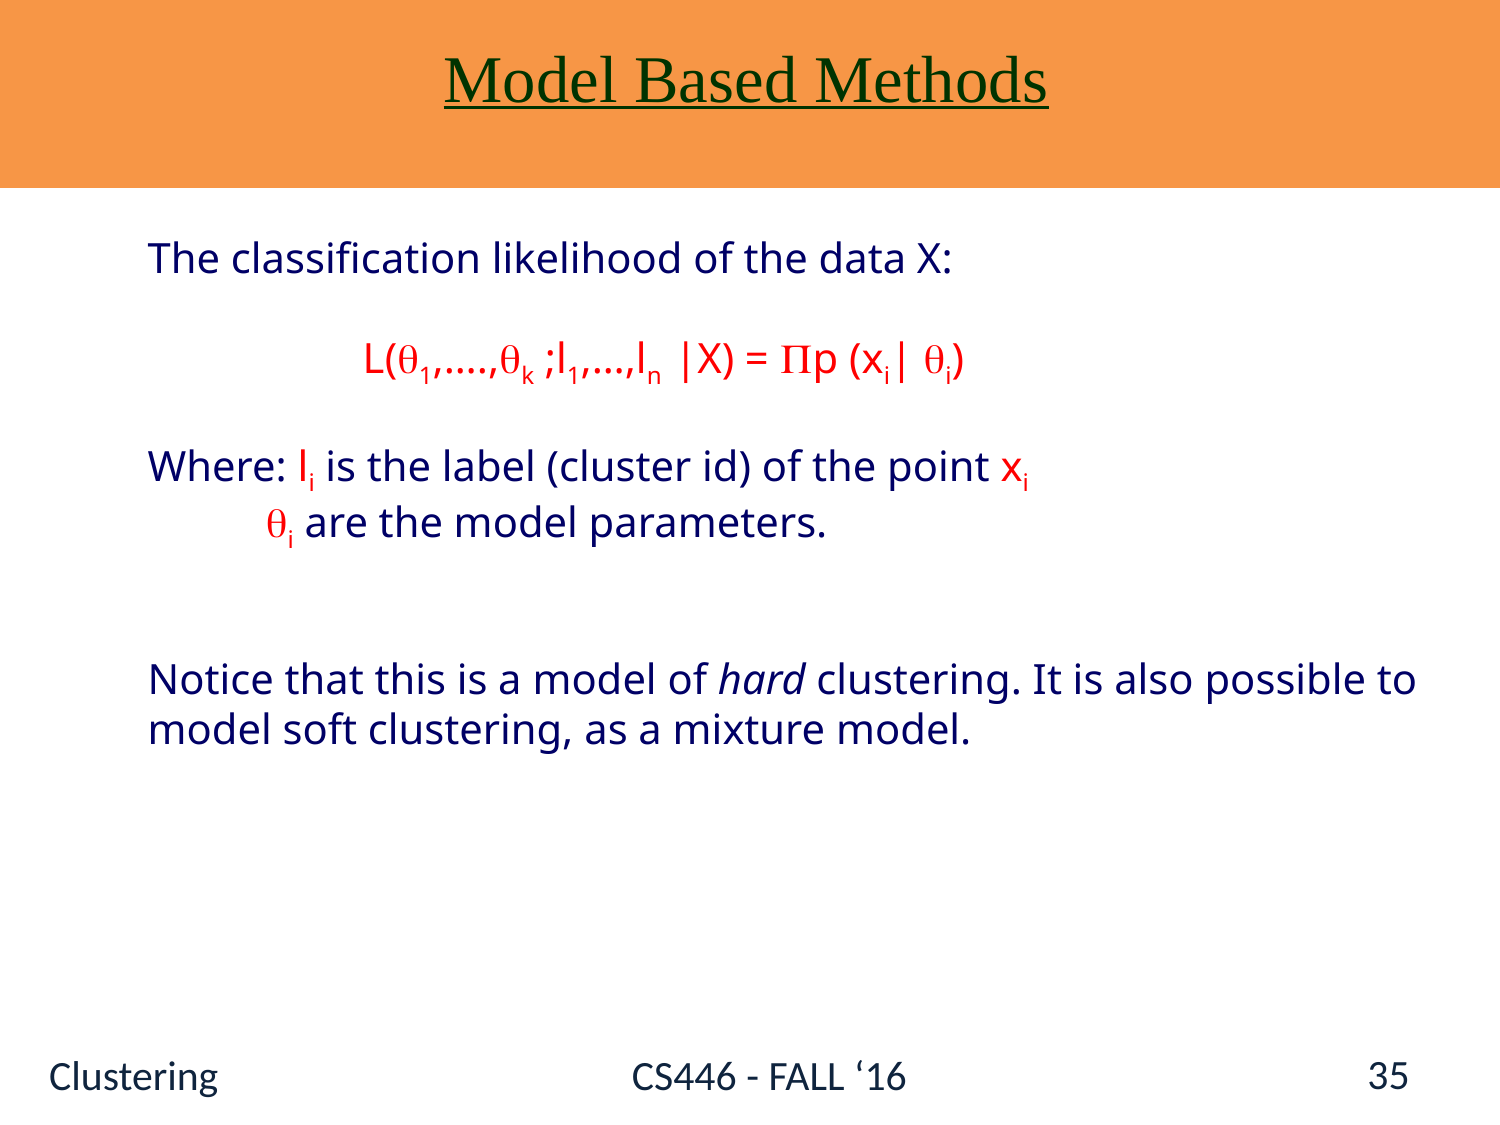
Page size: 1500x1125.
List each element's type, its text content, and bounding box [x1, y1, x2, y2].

text_box The classification likelihood of the data X: L(1,….,k ;l1,…,ln |X) = p (xi| i) Where: li is the label (cluster id) of the point xi i are the model parameters. Notice that this is a model of hard clustering. It is also possible to model soft clustering, as a mixture model. [132, 174, 1444, 811]
text_box Model Based Methods [428, 28, 1064, 123]
slide_number 35 [1074, 1042, 1425, 1103]
